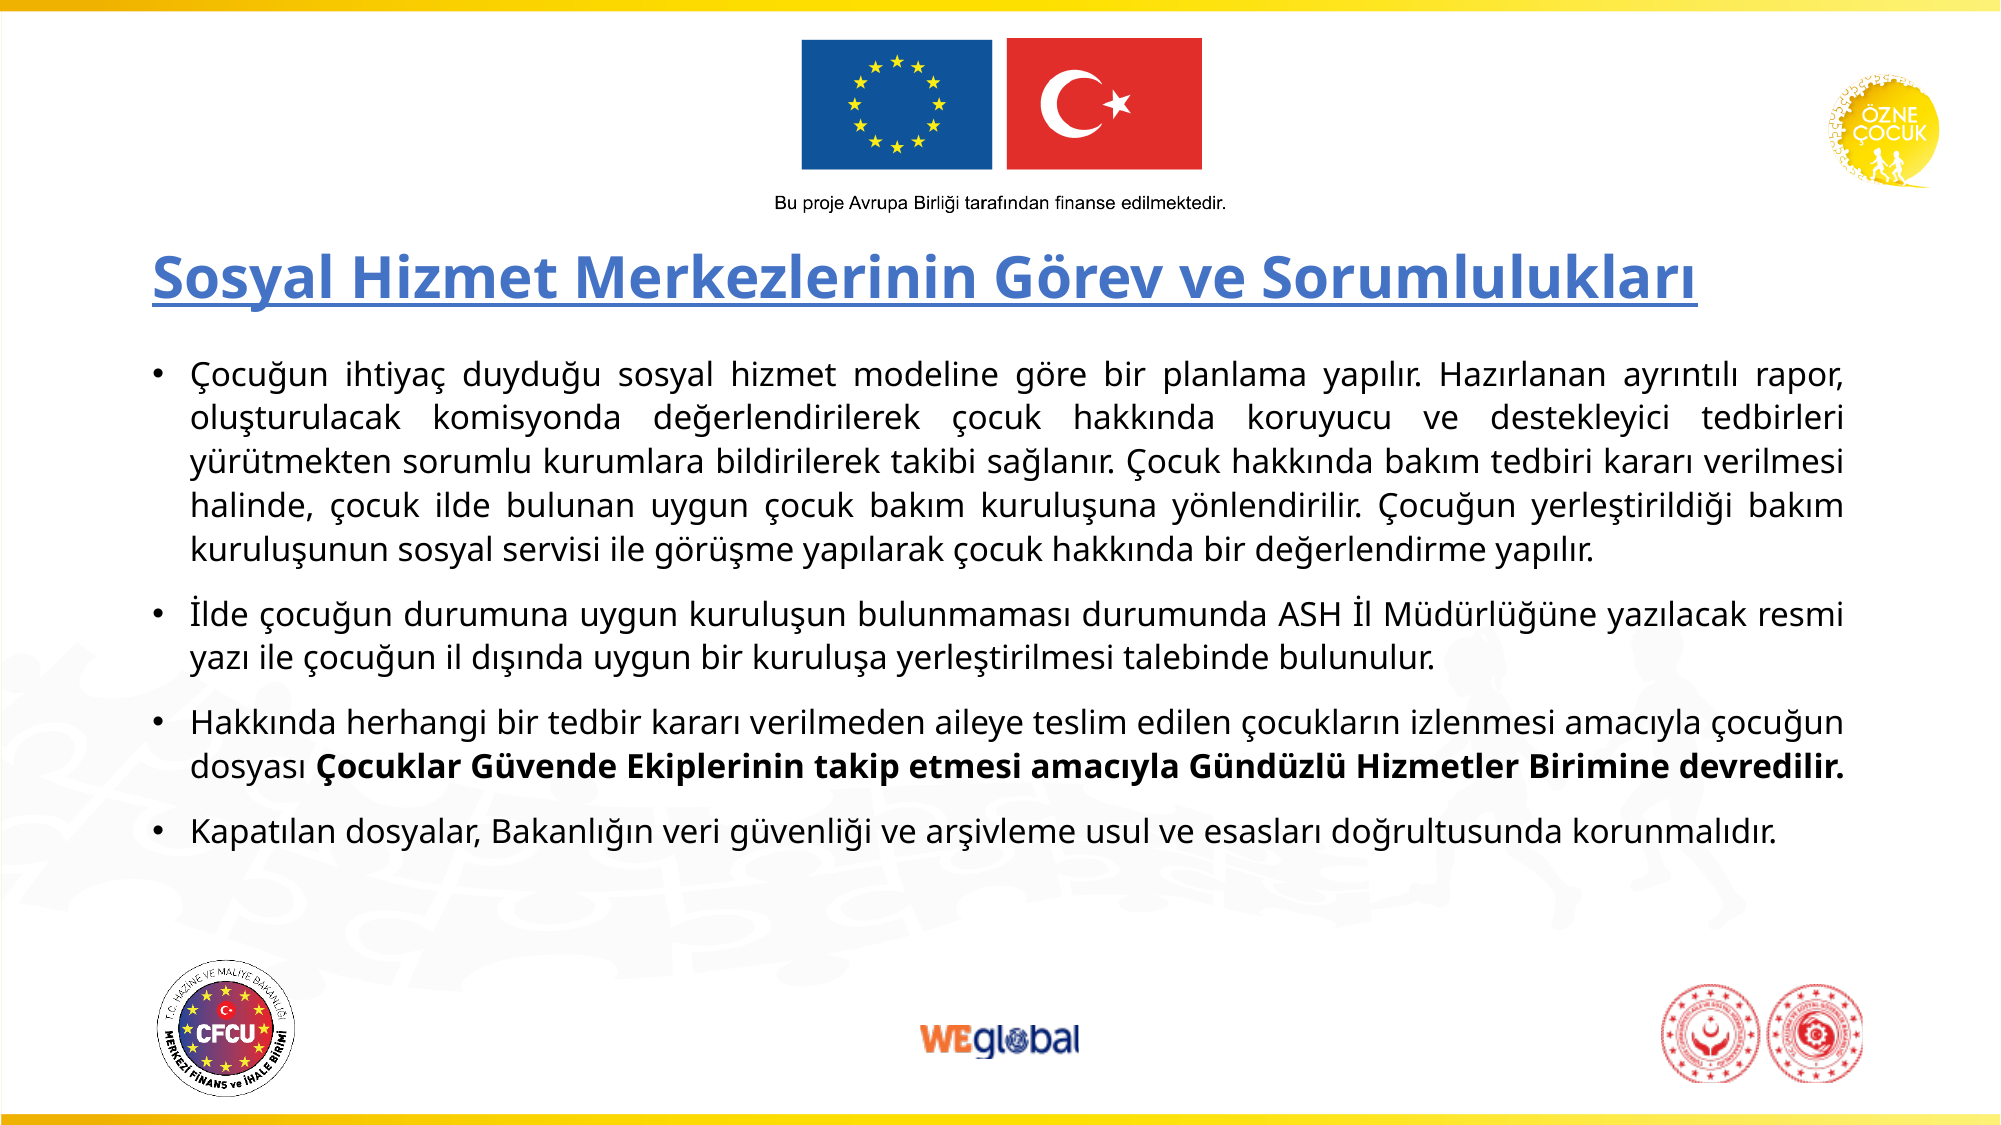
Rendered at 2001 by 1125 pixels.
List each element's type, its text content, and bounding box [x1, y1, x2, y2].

title Sosyal Hizmet Merkezlerinin Görev ve Sorumlulukları [137, 161, 1863, 379]
list Çocuğun ihtiyaç duyduğu sosyal hizmet modeline göre bir planlama yapılır. Hazırlanan ayrıntılı rapor, oluşturulacak komisyonda değerlendirilerek çocuk hakkında koruyucu ve destekleyici tedbirleri yürütmekten sorumlu kurumlara bildirilerek takibi sağlanır. Çocuk hakkında bakım tedbiri kararı verilmesi halinde, çocuk ilde bulunan uygun çocuk bakım kuruluşuna yönlendirilir. Çocuğun yerleştirildiği bakım kuruluşunun sosyal servisi ile görüşme yapılarak çocuk hakkında bir değerlendirme yapılır. İlde çocuğun durumuna uygun kuruluşun bulunmaması durumunda ASH İl Müdürlüğüne yazılacak resmi yazı ile çocuğun il dışında uygun bir kuruluşa yerleştirilmesi talebinde bulunulur. Hakkında herhangi bir tedbir kararı verilmeden aileye teslim edilen çocukların izlenmesi amacıyla çocuğun dosyası Çocuklar Güvende Ekiplerinin takip etmesi amacıyla Gündüzlü Hizmetler Birimine devredilir. Kapatılan dosyalar, Bakanlığın veri güvenliği ve arşivleme usul ve esasları doğrultusunda korunmalıdır. [137, 379, 1863, 940]
picture [0, 0, 2001, 1125]
